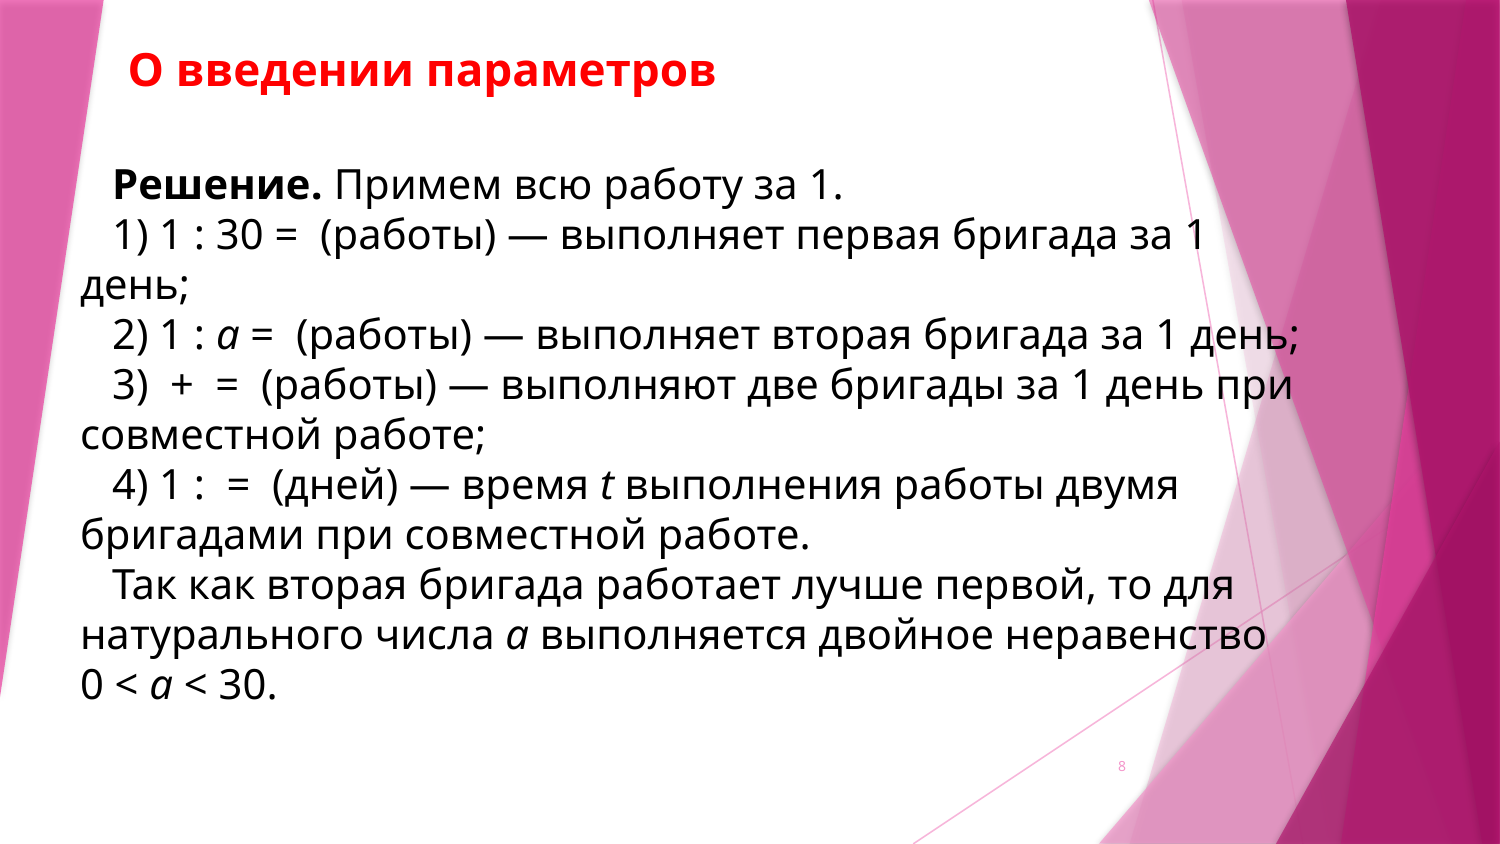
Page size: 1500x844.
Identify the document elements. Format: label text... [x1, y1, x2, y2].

slide_number 8 [1056, 743, 1141, 789]
title О введении параметров [112, 32, 1376, 103]
